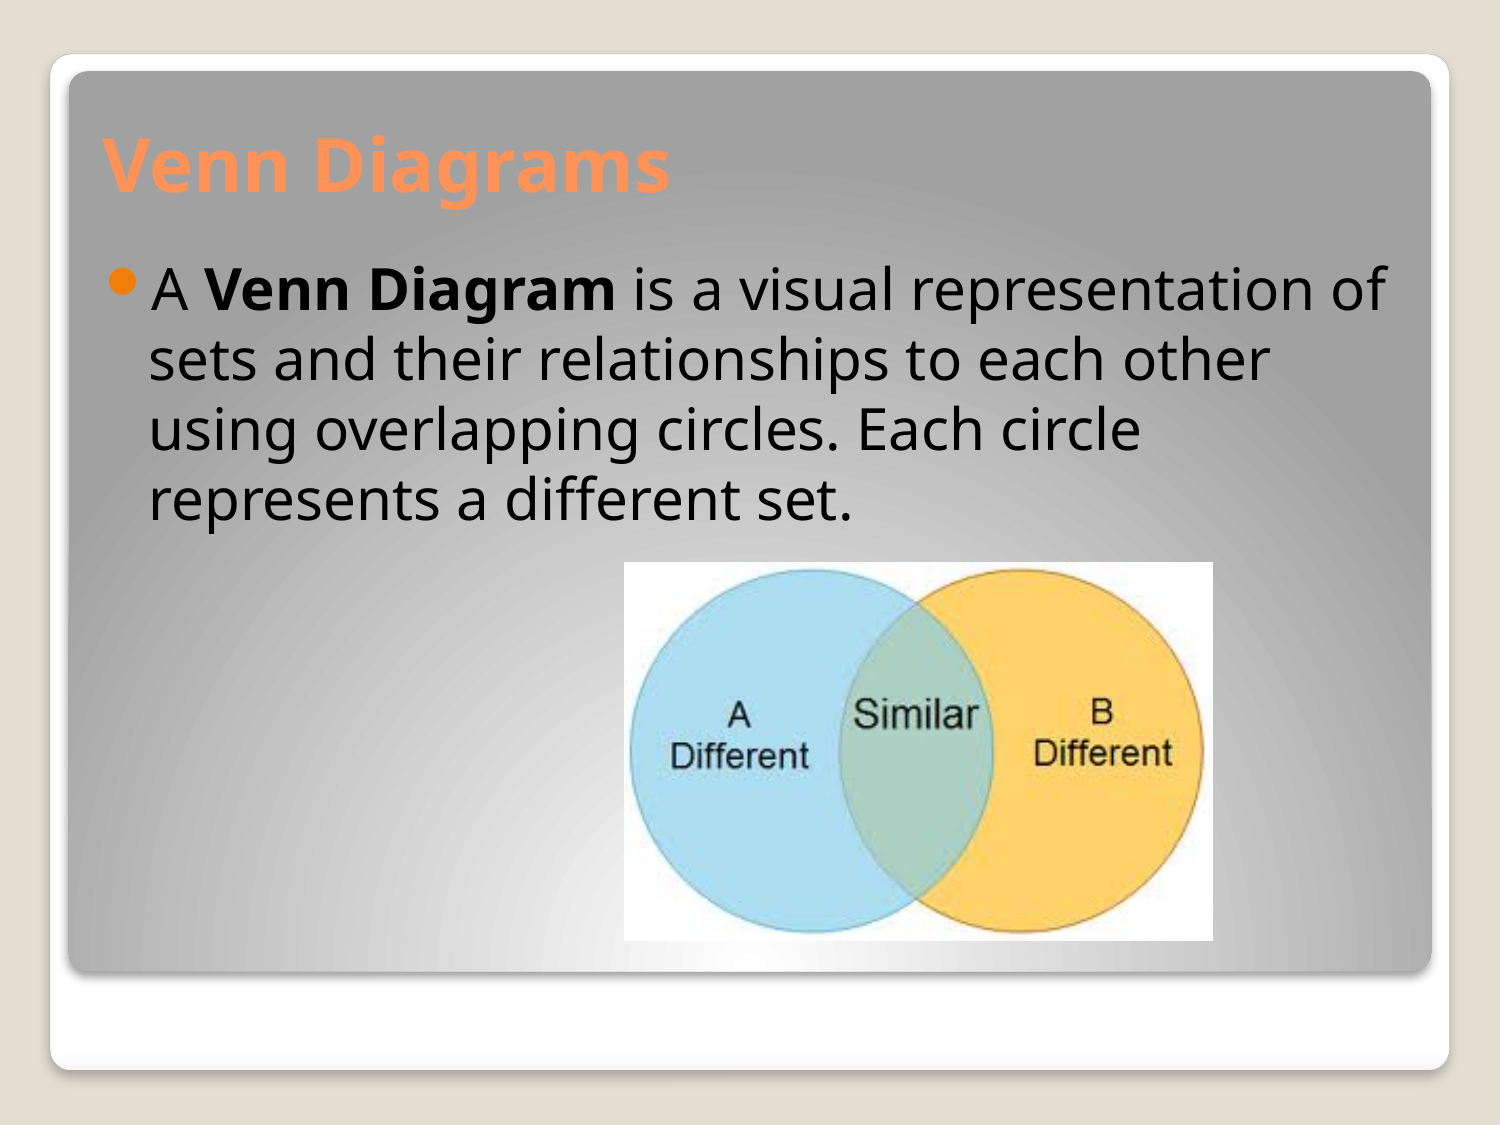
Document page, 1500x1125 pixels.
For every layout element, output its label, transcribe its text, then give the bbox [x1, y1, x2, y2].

list A Venn Diagram is a visual representation of sets and their relationships to each other using overlapping circles. Each circle represents a different set. [75, 237, 1418, 826]
picture [624, 562, 1213, 941]
title Venn Diagrams [87, 87, 1430, 215]
